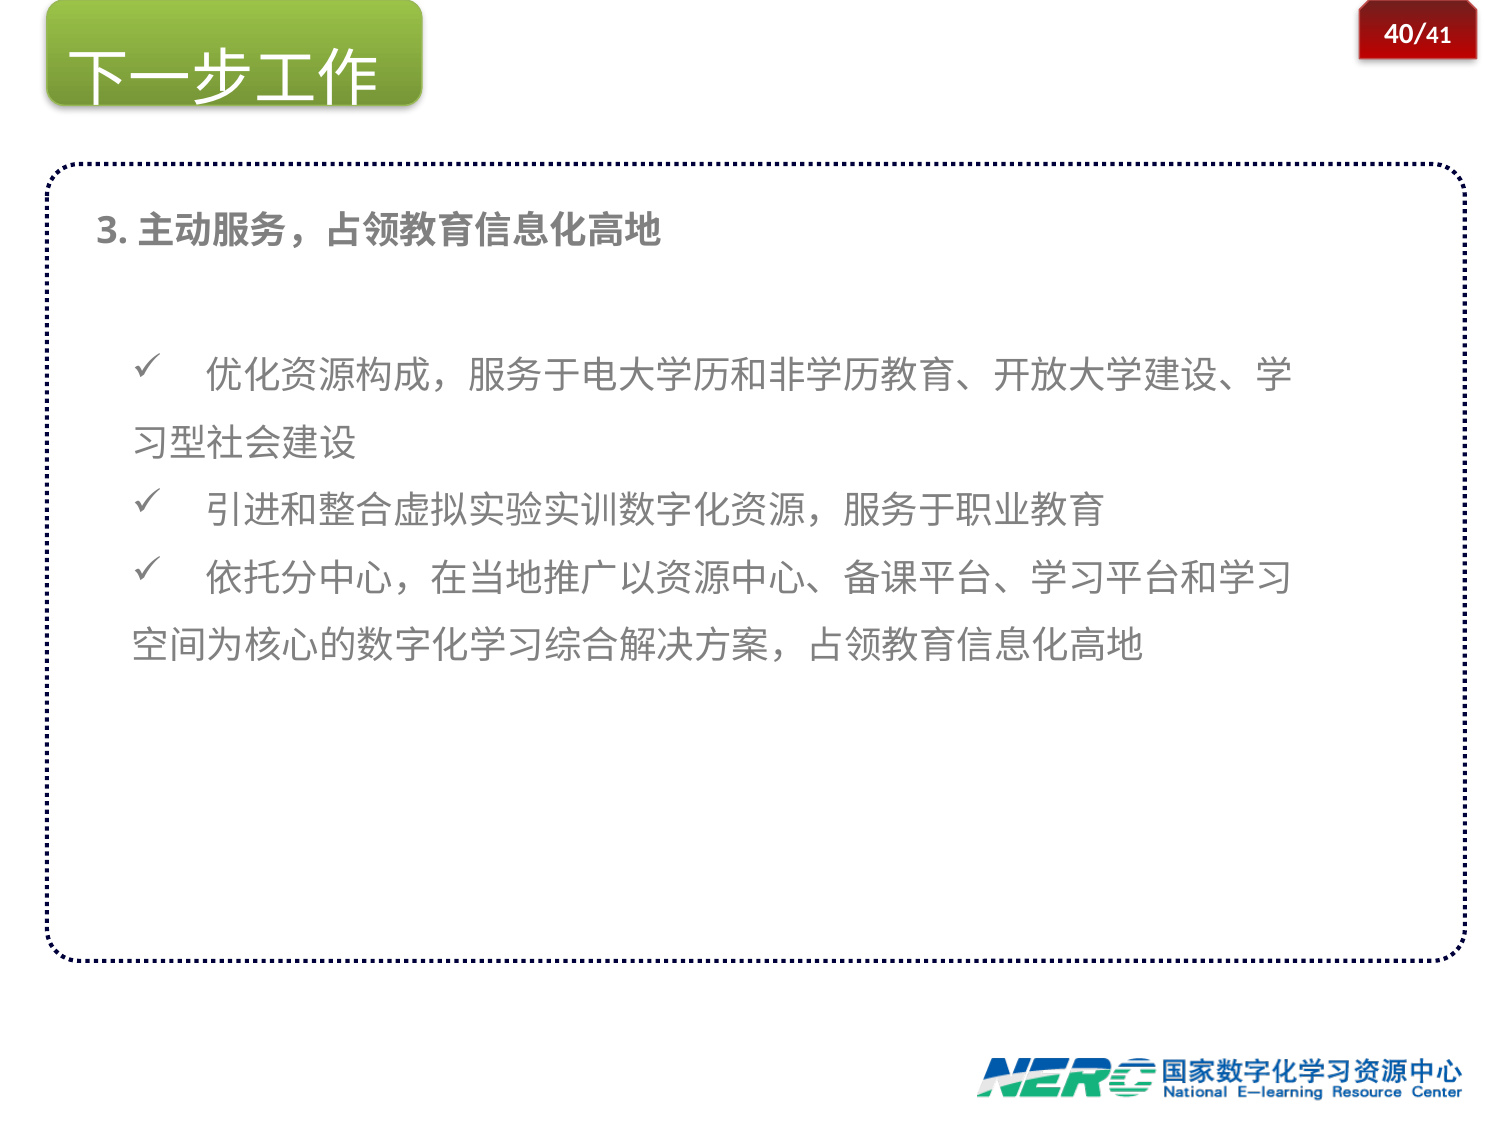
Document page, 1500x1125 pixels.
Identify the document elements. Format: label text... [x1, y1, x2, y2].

text_box 下一步工作 [46, 0, 423, 107]
text_box [46, 163, 1465, 961]
picture [948, 1007, 1489, 1125]
text_box 3.主动服务，占领教育信息化高地 [81, 199, 678, 259]
text_box 优化资源构成，服务于电大学历和非学历教育、开放大学建设、学习型社会建设 引进和整合虚拟实验实训数字化资源，服务于职业教育 依托分中心，在当地推广以资源中心、备课平台、学习平台和学习空间为核心的数字化学习综合解决方案，占领教育信息化高地 [117, 321, 1336, 809]
